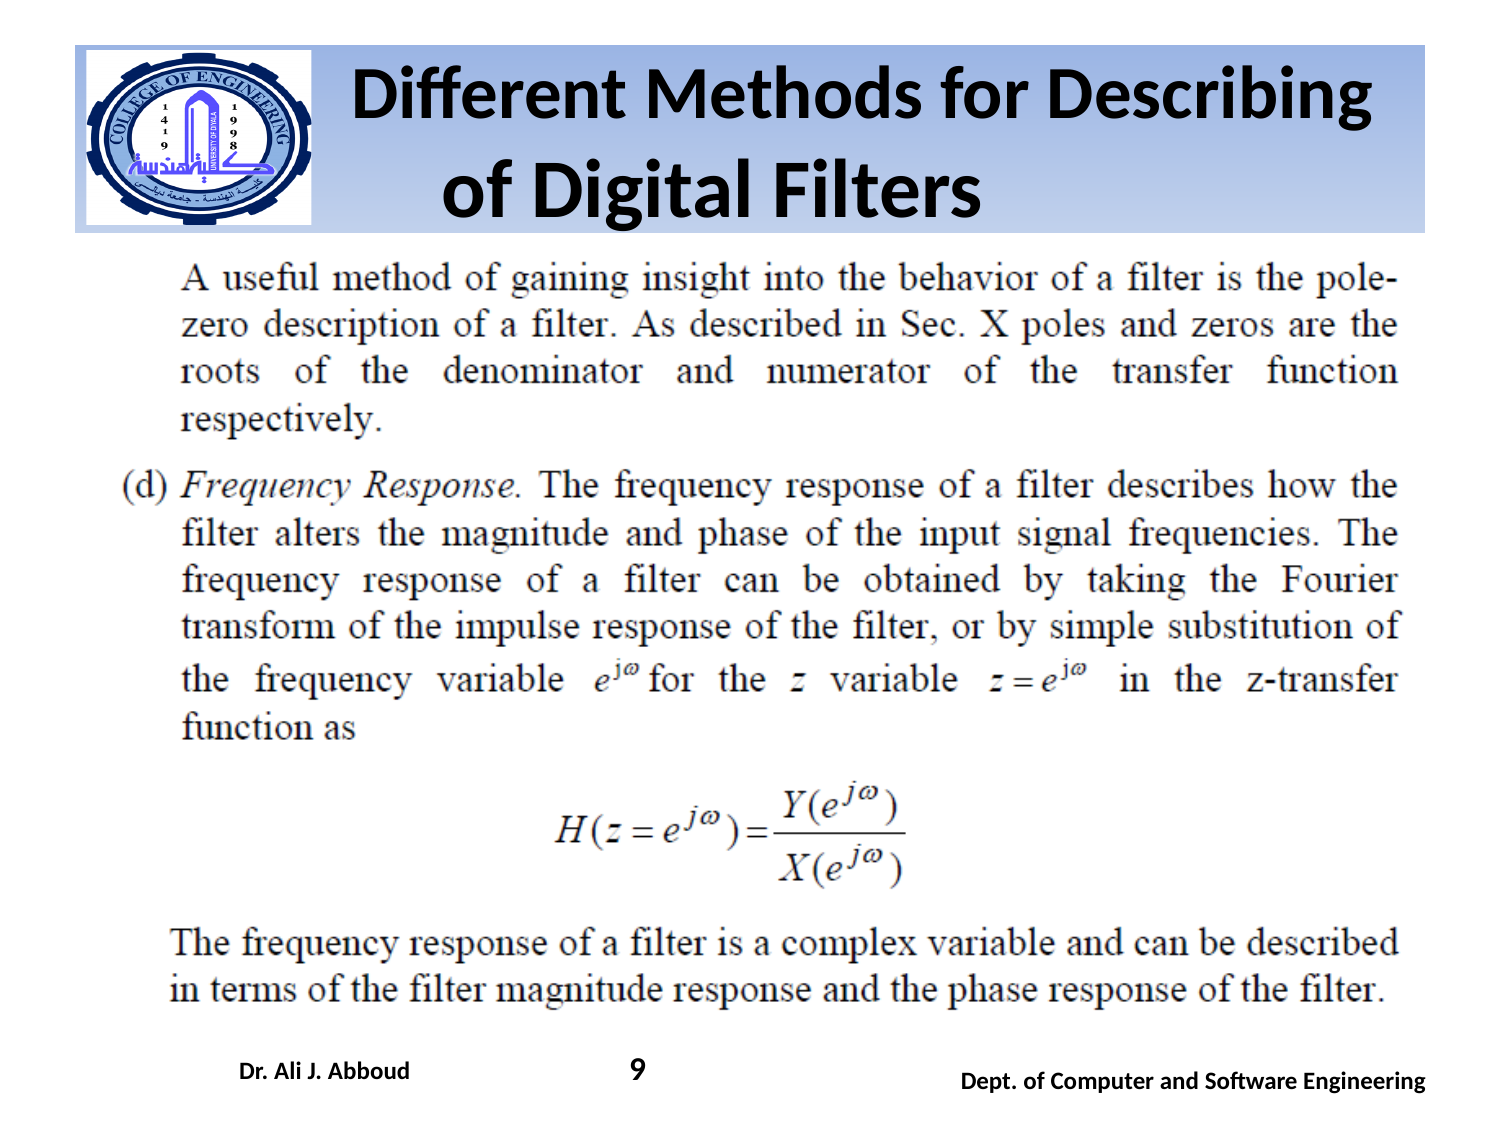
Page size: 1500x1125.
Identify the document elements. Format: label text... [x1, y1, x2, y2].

slide_number 9 [488, 1049, 813, 1098]
text_box Dr. Ali J. Abboud [162, 1049, 488, 1100]
footer Dept. of Computer and Software Engineering [924, 1050, 1463, 1110]
title Different Methods for Describing of Digital Filters [75, 45, 1425, 233]
picture [86, 49, 312, 226]
picture [85, 249, 1426, 1040]
